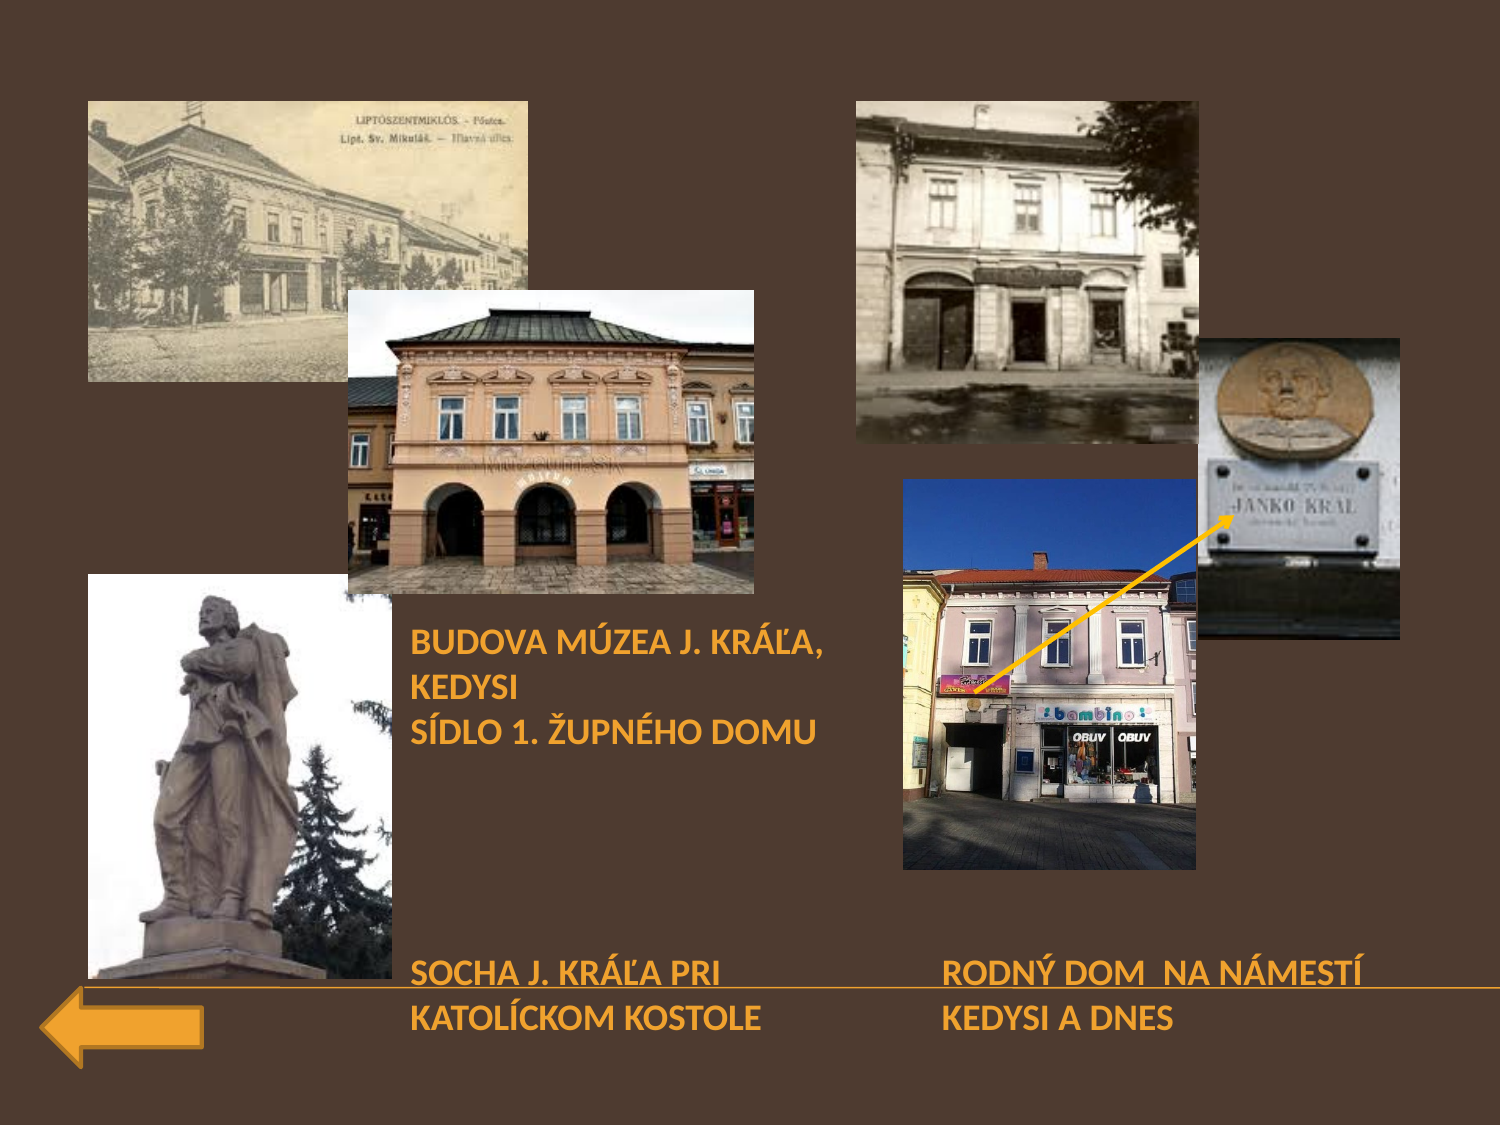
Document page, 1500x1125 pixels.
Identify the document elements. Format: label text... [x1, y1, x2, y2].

picture [855, 101, 1200, 444]
picture [88, 573, 392, 980]
text_box SOCHA J. KRÁĽA PRI KATOLÍCKOM KOSTOLE [395, 940, 916, 1046]
text_box BUDOVA MÚZEA J. KRÁĽA, KEDYSI SÍDLO 1. ŽUPNÉHO DOMU [402, 609, 857, 760]
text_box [974, 514, 1235, 693]
picture [348, 290, 754, 595]
text_box [39, 986, 204, 1070]
picture [903, 479, 1197, 870]
text_box RODNÝ DOM NA NÁMESTÍ KEDYSI A DNES [927, 940, 1471, 1046]
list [1198, 337, 1400, 640]
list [88, 101, 528, 382]
